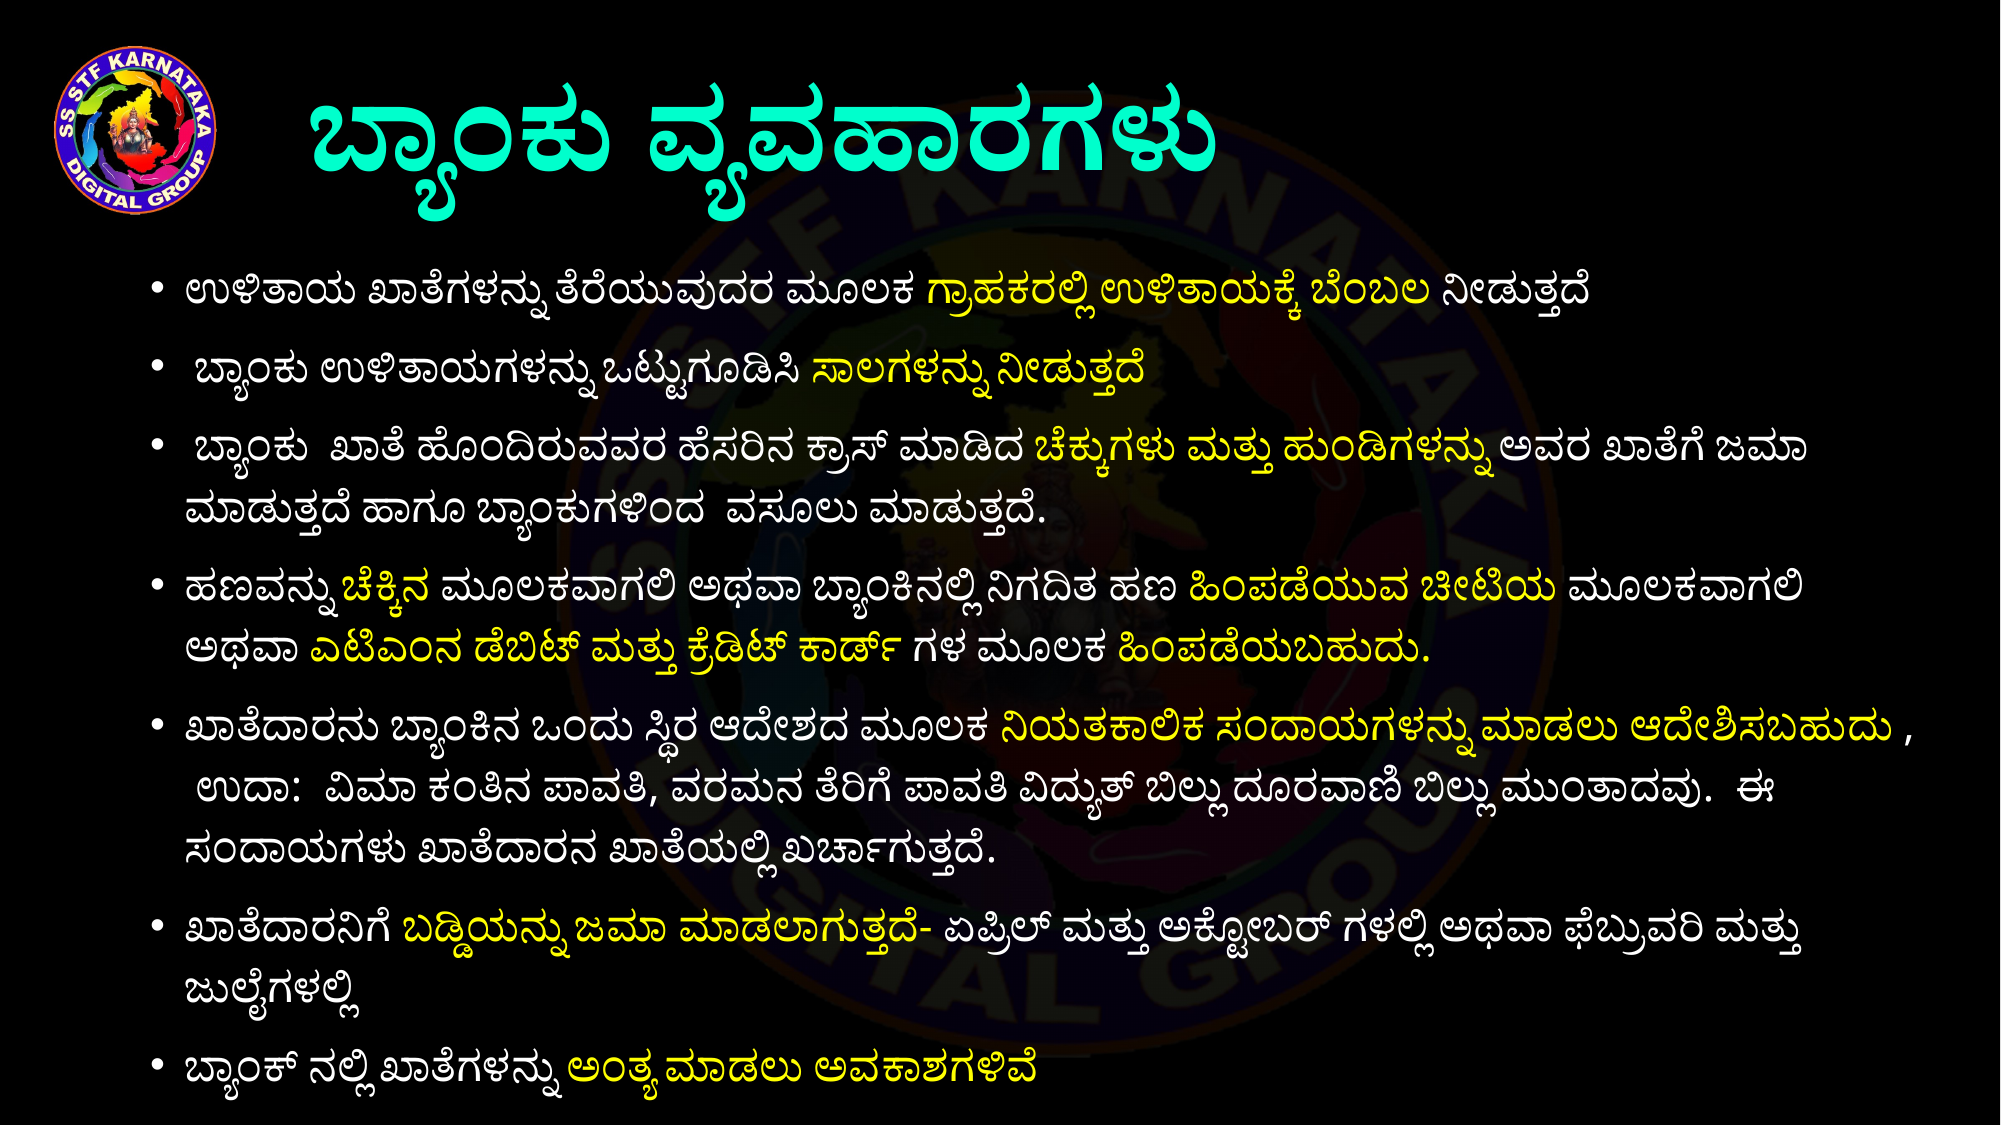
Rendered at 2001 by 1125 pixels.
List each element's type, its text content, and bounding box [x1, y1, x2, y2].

title ಬ್ಯಾಂಕು ವ್ಯವಹಾರಗಳು [292, 25, 1865, 243]
picture [0, 0, 2001, 1125]
list ಉಳಿತಾಯ ಖಾತೆಗಳನ್ನು ತೆರೆಯುವುದರ ಮೂಲಕ ಗ್ರಾಹಕರಲ್ಲಿ ಉಳಿತಾಯಕ್ಕೆ ಬೆಂಬಲ ನೀಡುತ್ತದೆ ಬ್ಯಾಂಕು ಉಳಿತಾಯಗಳನ್ನು ಒಟ್ಟುಗೂಡಿಸಿ ಸಾಲಗಳನ್ನು ನೀಡುತ್ತದೆ ಬ್ಯಾಂಕು ಖಾತೆ ಹೊಂದಿರುವವರ ಹೆಸರಿನ ಕ್ರಾಸ್ ಮಾಡಿದ ಚೆಕ್ಕುಗಳು ಮತ್ತು ಹುಂಡಿಗಳನ್ನು ಅವರ ಖಾತೆಗೆ ಜಮಾ ಮಾಡುತ್ತದೆ ಹಾಗೂ ಬ್ಯಾಂಕುಗಳಿಂದ ವಸೂಲು ಮಾಡುತ್ತದೆ. ಹಣವನ್ನು ಚೆಕ್ಕಿನ ಮೂಲಕವಾಗಲಿ ಅಥವಾ ಬ್ಯಾಂಕಿನಲ್ಲಿ ನಿಗದಿತ ಹಣ ಹಿಂಪಡೆಯುವ ಚೀಟಿಯ ಮೂಲಕವಾಗಲಿ ಅಥವಾ ಎಟಿಎಂನ ಡೆಬಿಟ್ ಮತ್ತು ಕ್ರೆಡಿಟ್ ಕಾರ್ಡ್ ಗಳ ಮೂಲಕ ಹಿಂಪಡೆಯಬಹುದು. ಖಾತೆದಾರನು ಬ್ಯಾಂಕಿನ ಒಂದು ಸ್ಥಿರ ಆದೇಶದ ಮೂಲಕ ನಿಯತಕಾಲಿಕ ಸಂದಾಯಗಳನ್ನು ಮಾಡಲು ಆದೇಶಿಸಬಹುದು , ಉದಾ: ವಿಮಾ ಕಂತಿನ ಪಾವತಿ, ವರಮನ ತೆರಿಗೆ ಪಾವತಿ ವಿದ್ಯುತ್ ಬಿಲ್ಲು ದೂರವಾಣಿ ಬಿಲ್ಲು ಮುಂತಾದವು. ಈ ಸಂದಾಯಗಳು ಖಾತೆದಾರನ ಖಾತೆಯಲ್ಲಿ ಖರ್ಚಾಗುತ್ತದೆ. ಖಾತೆದಾರನಿಗೆ ಬಡ್ಡಿಯನ್ನು ಜಮಾ ಮಾಡಲಾಗುತ್ತದೆ- ಏಪ್ರಿಲ್ ಮತ್ತು ಅಕ್ಟೋಬರ್ ಗಳಲ್ಲಿ ಅಥವಾ ಫೆಬ್ರುವರಿ ಮತ್ತು ಜುಲೈಗಳಲ್ಲಿ ಬ್ಯಾಂಕ್ ನಲ್ಲಿ ಖಾತೆಗಳನ್ನು ಅಂತ್ಯ ಮಾಡಲು ಅವಕಾಶಗಳಿವೆ [135, 243, 1936, 1102]
